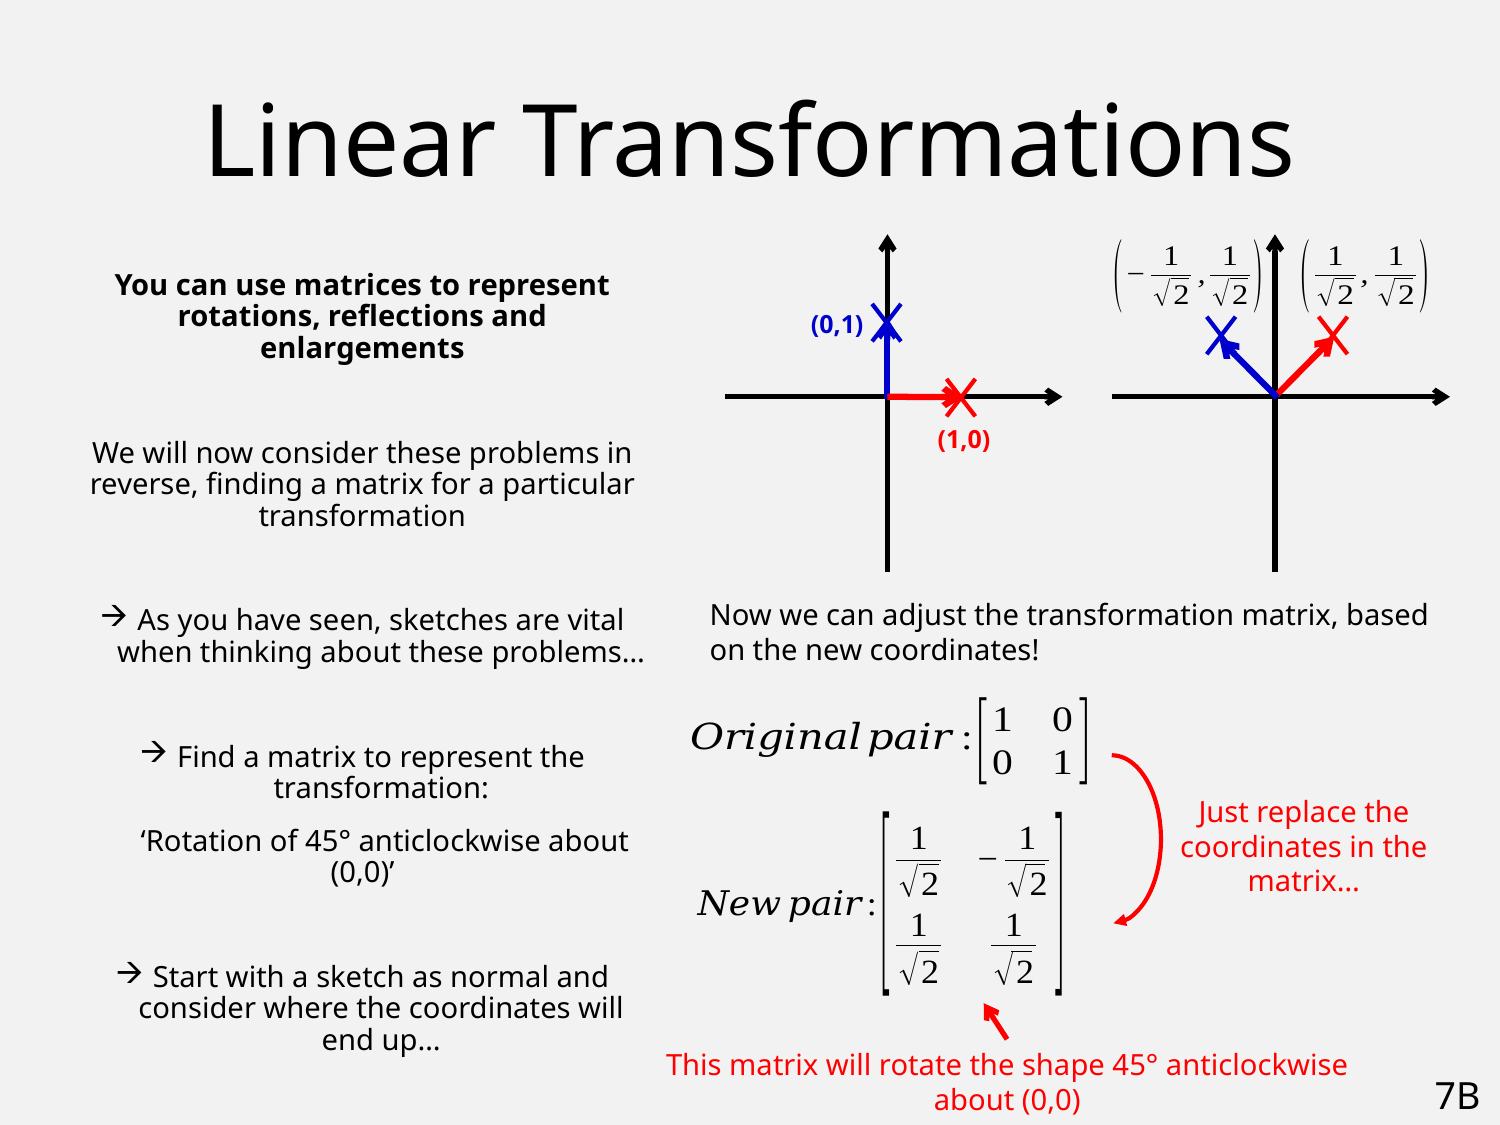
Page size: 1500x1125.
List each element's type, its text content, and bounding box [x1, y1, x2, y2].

text_box 7B [1419, 1064, 1496, 1125]
text_box This matrix will rotate the shape 45° anticlockwise about (0,0) [631, 1039, 1383, 1124]
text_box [946, 378, 976, 417]
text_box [872, 303, 901, 342]
text_box [1111, 754, 1150, 785]
text_box (1,0) [923, 416, 1006, 462]
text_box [1318, 316, 1348, 355]
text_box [1206, 316, 1236, 355]
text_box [983, 1003, 1008, 1040]
text_box (0,1) [796, 300, 879, 346]
text_box Just replace the coordinates in the matrix… [1108, 785, 1500, 906]
text_box Now we can adjust the transformation matrix, based on the new coordinates! [694, 588, 1476, 674]
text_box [1276, 336, 1335, 396]
text_box [1113, 906, 1143, 927]
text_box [1219, 338, 1278, 398]
list You can use matrices to represent rotations, reflections and enlargements We will now consider these problems in reverse, finding a matrix for a particular transformation As you have seen, sketches are vital when thinking about these problems… Find a matrix to represent the transformation: ‘Rotation of 45° anticlockwise about (0,0)’ Start with a sketch as normal and consider where the coordinates will end up… [62, 262, 663, 1125]
title Linear Transformations [103, 35, 1397, 253]
